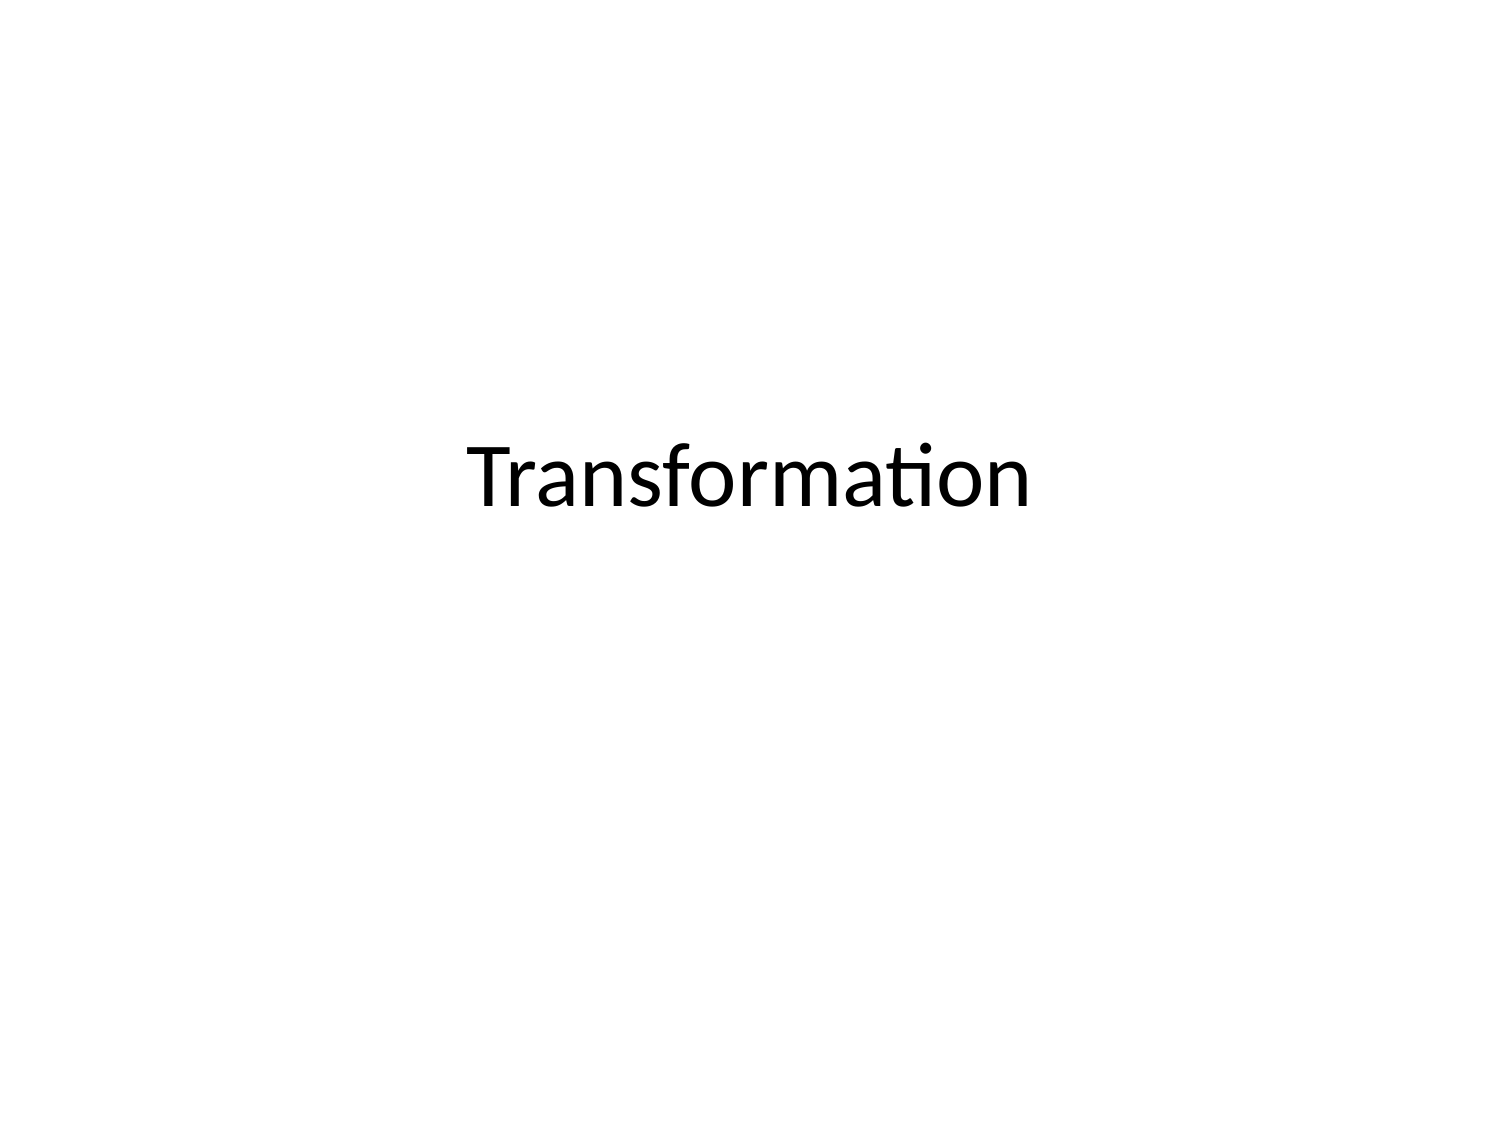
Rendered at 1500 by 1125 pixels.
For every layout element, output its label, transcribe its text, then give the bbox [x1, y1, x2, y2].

title Transformation [112, 349, 1388, 591]
